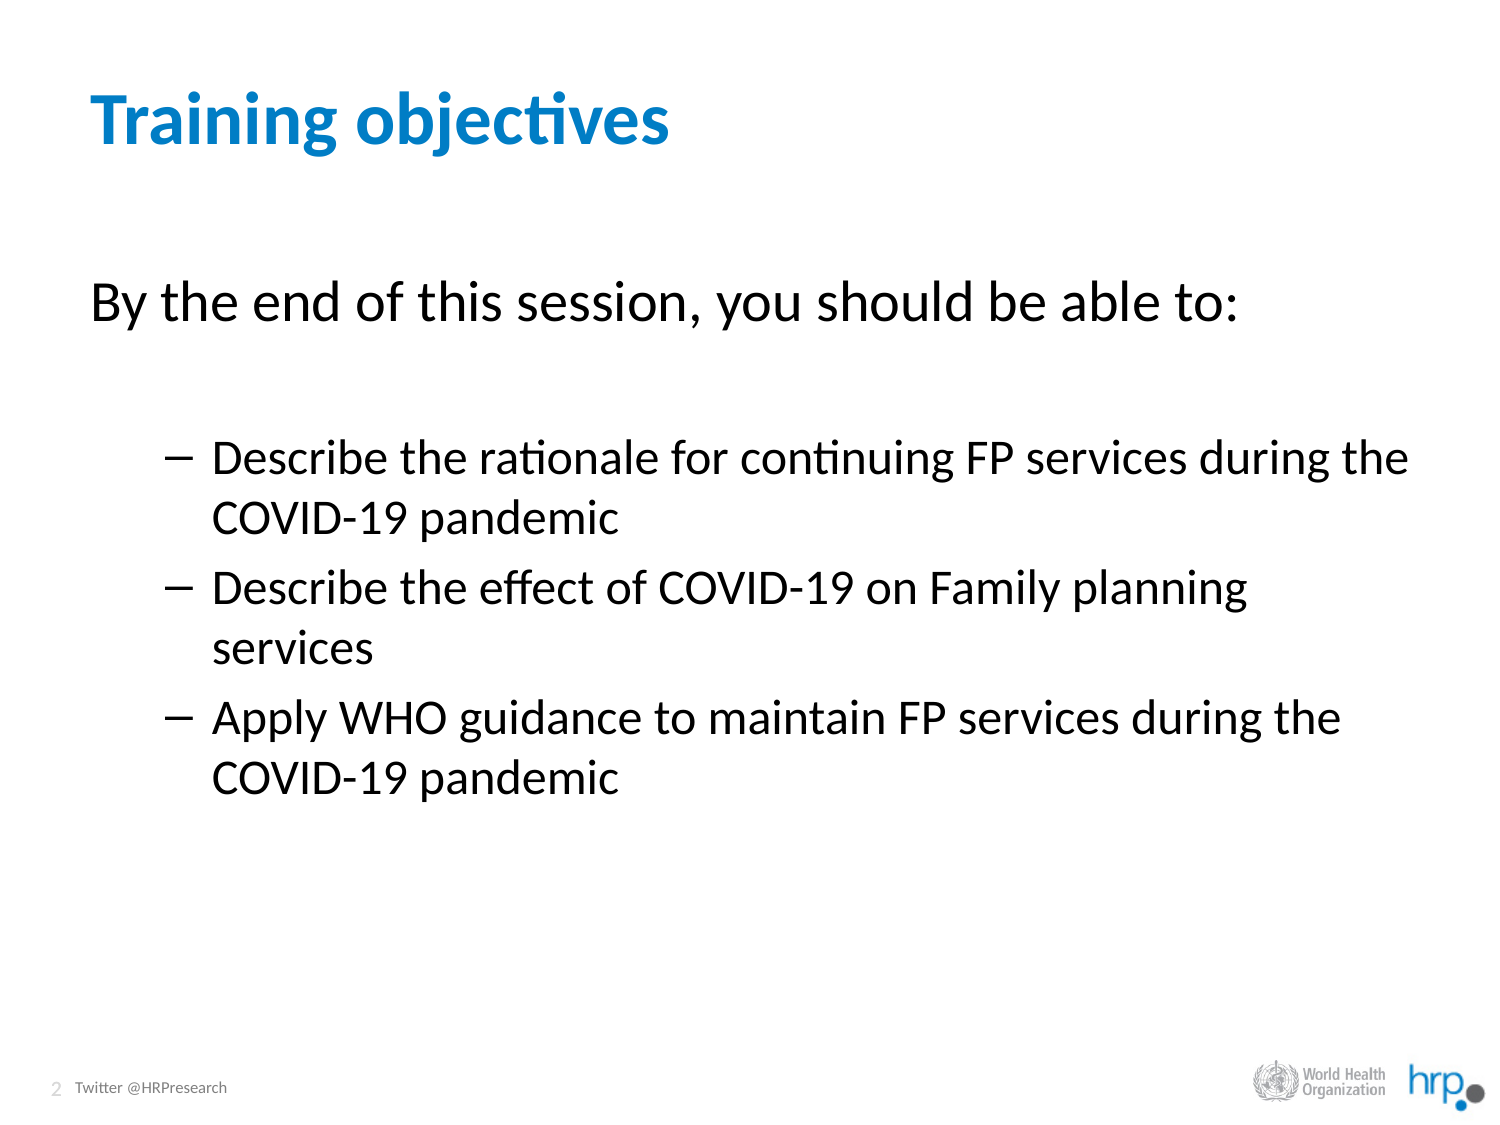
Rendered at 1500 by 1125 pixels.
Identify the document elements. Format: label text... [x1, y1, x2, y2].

title Training objectives [75, 45, 1425, 185]
picture [1253, 1060, 1385, 1102]
list By the end of this session, you should be able to: Describe the rationale for continuing FP services during the COVID-19 pandemic Describe the effect of COVID-19 on Family planning services Apply WHO guidance to maintain FP services during the COVID-19 pandemic [75, 255, 1425, 1005]
picture [1407, 1043, 1486, 1122]
